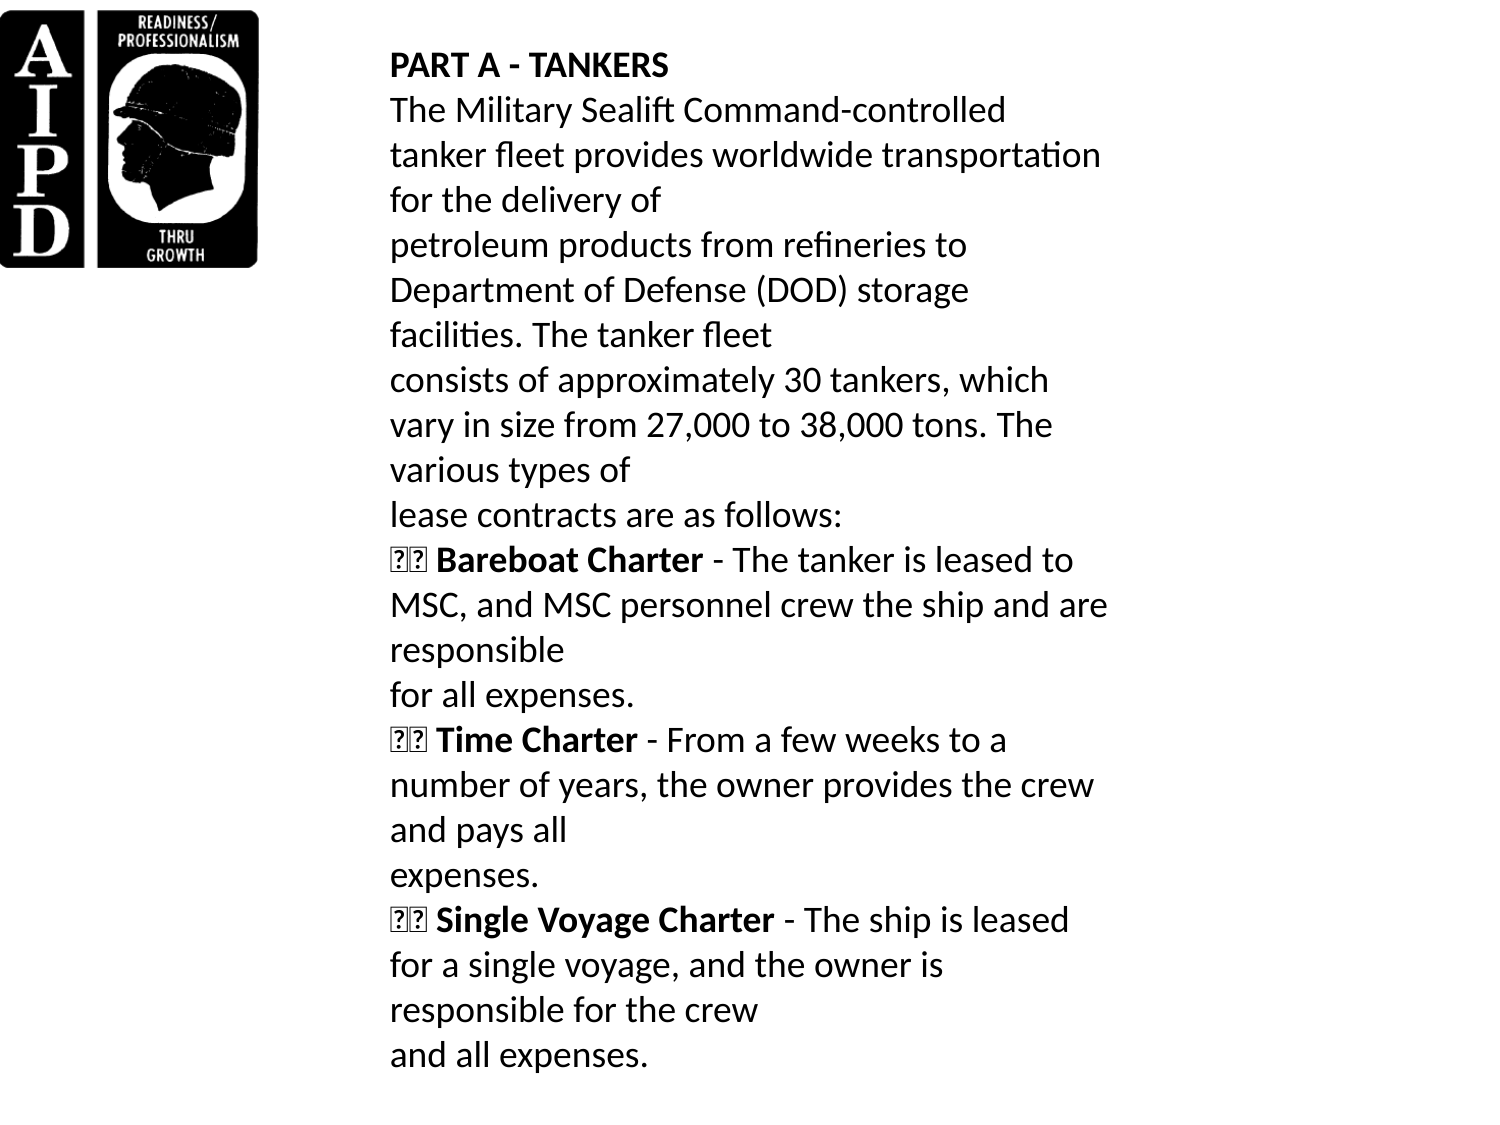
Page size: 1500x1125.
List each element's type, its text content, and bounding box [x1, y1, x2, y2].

picture [0, 0, 266, 276]
text_box PART A - TANKERS The Military Sealift Command-controlled tanker fleet provides worldwide transportation for the delivery of petroleum products from refineries to Department of Defense (DOD) storage facilities. The tanker fleet consists of approximately 30 tankers, which vary in size from 27,000 to 38,000 tons. The various types of lease contracts are as follows:  Bareboat Charter - The tanker is leased to MSC, and MSC personnel crew the ship and are responsible for all expenses.  Time Charter - From a few weeks to a number of years, the owner provides the crew and pays all expenses.  Single Voyage Charter - The ship is leased for a single voyage, and the owner is responsible for the crew and all expenses. [374, 32, 1125, 1083]
